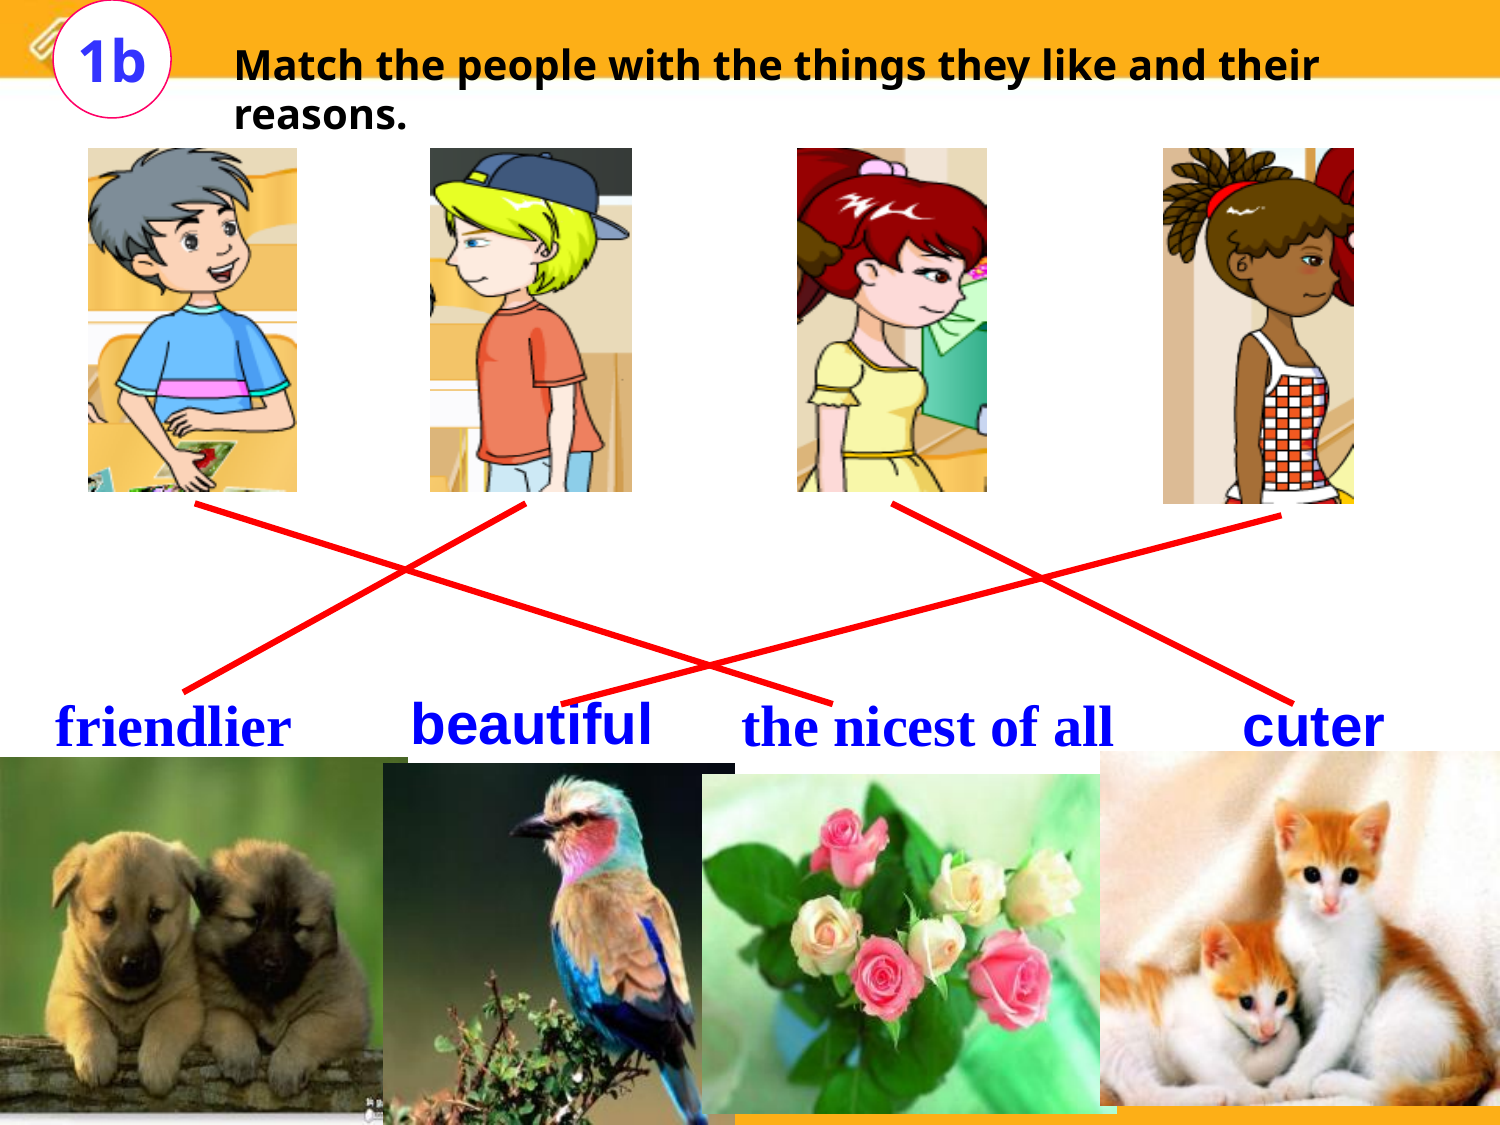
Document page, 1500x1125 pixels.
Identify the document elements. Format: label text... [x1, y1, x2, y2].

text_box cuter [1128, 680, 1500, 750]
text_box 1b [53, 0, 172, 118]
text_box the nicest of all [726, 680, 1128, 766]
text_box beautiful [396, 692, 669, 761]
text_box friendlier [41, 680, 313, 755]
text_box Match the people with the things they like and their reasons. [218, 30, 1465, 146]
picture [0, 0, 1500, 1125]
